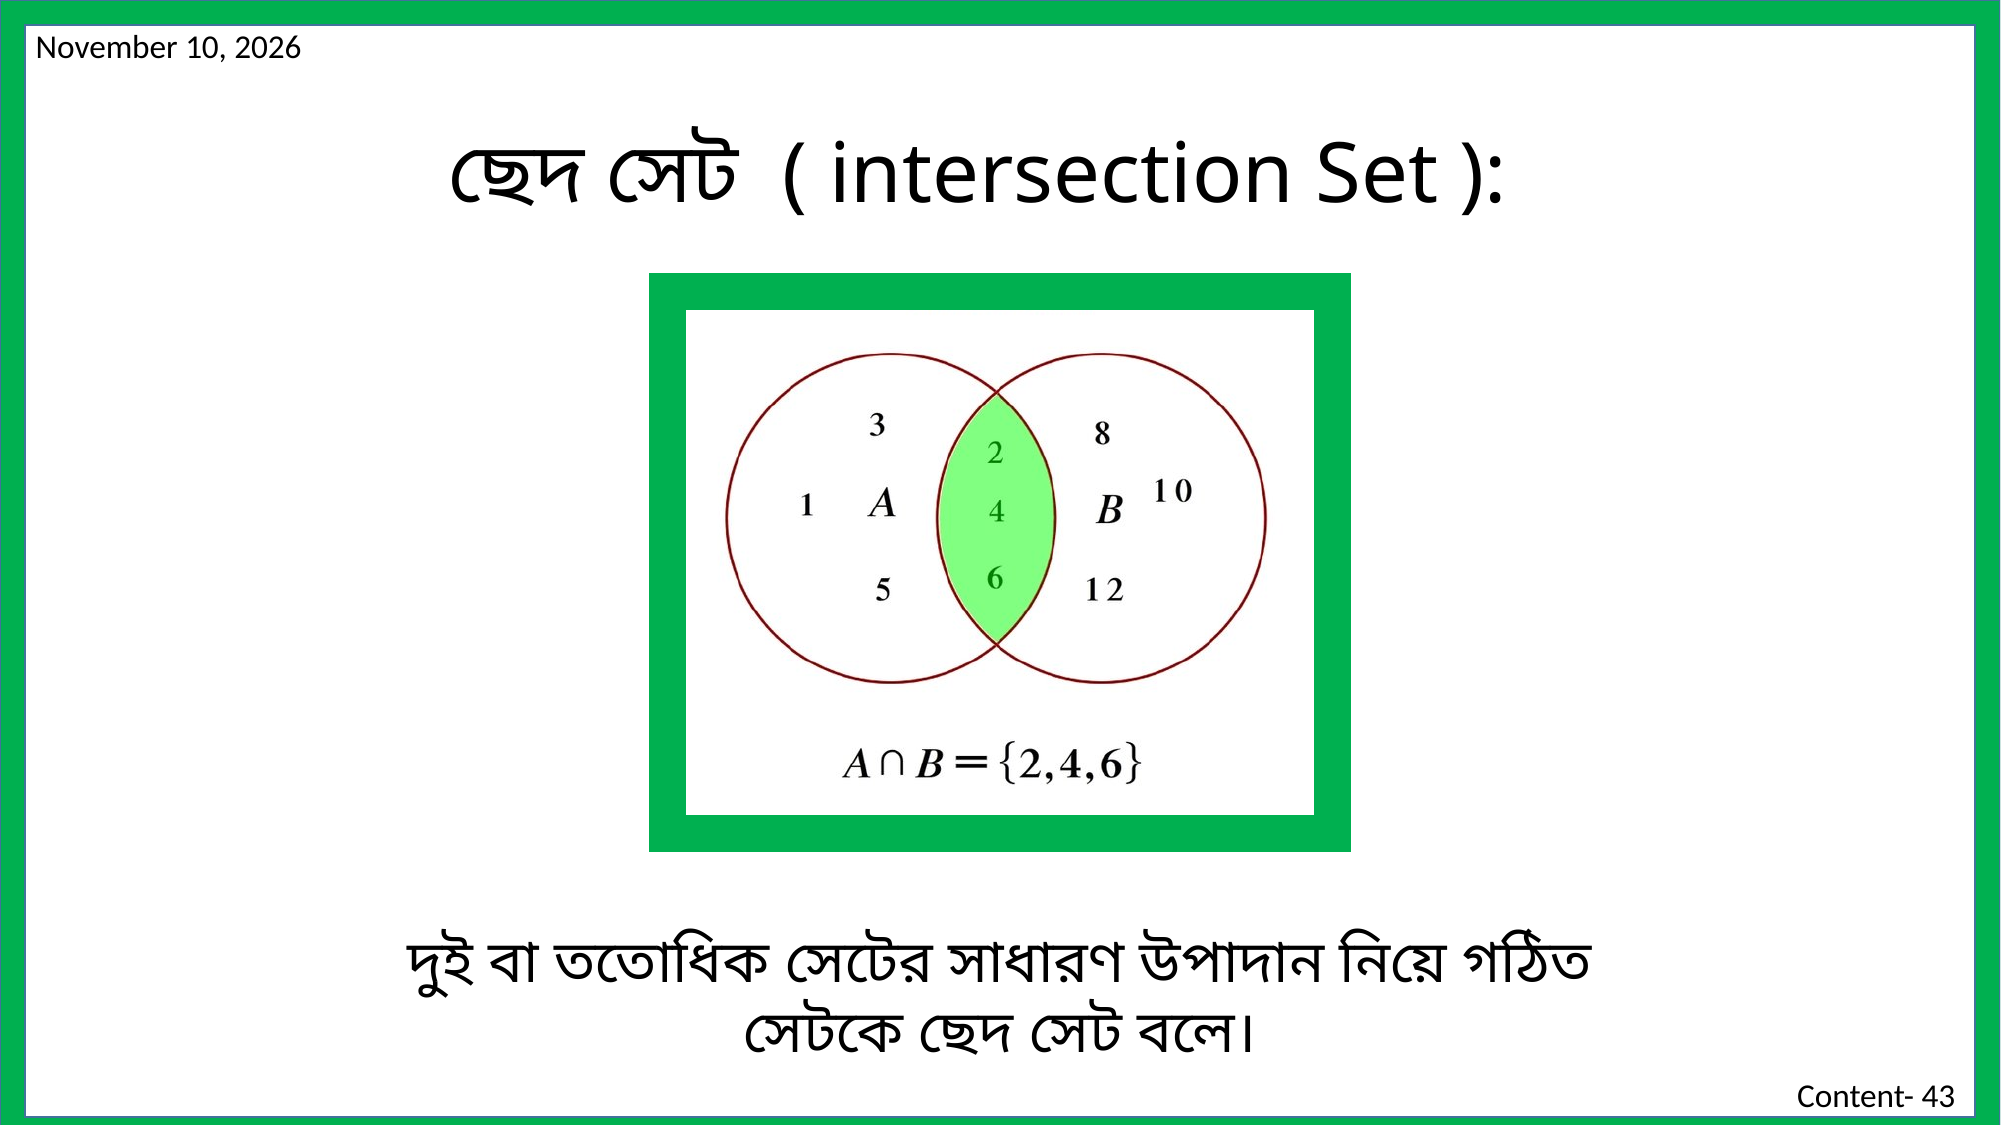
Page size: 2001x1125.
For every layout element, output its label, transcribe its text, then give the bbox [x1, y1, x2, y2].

text_box দুই বা ততোধিক সেটের সাধারণ উপাদান নিয়ে গঠিত সেটকে ছেদ সেট বলে। [318, 917, 1682, 1072]
text_box ছেদ সেট ( intersection Set ): [433, 112, 1567, 227]
picture [686, 310, 1314, 815]
